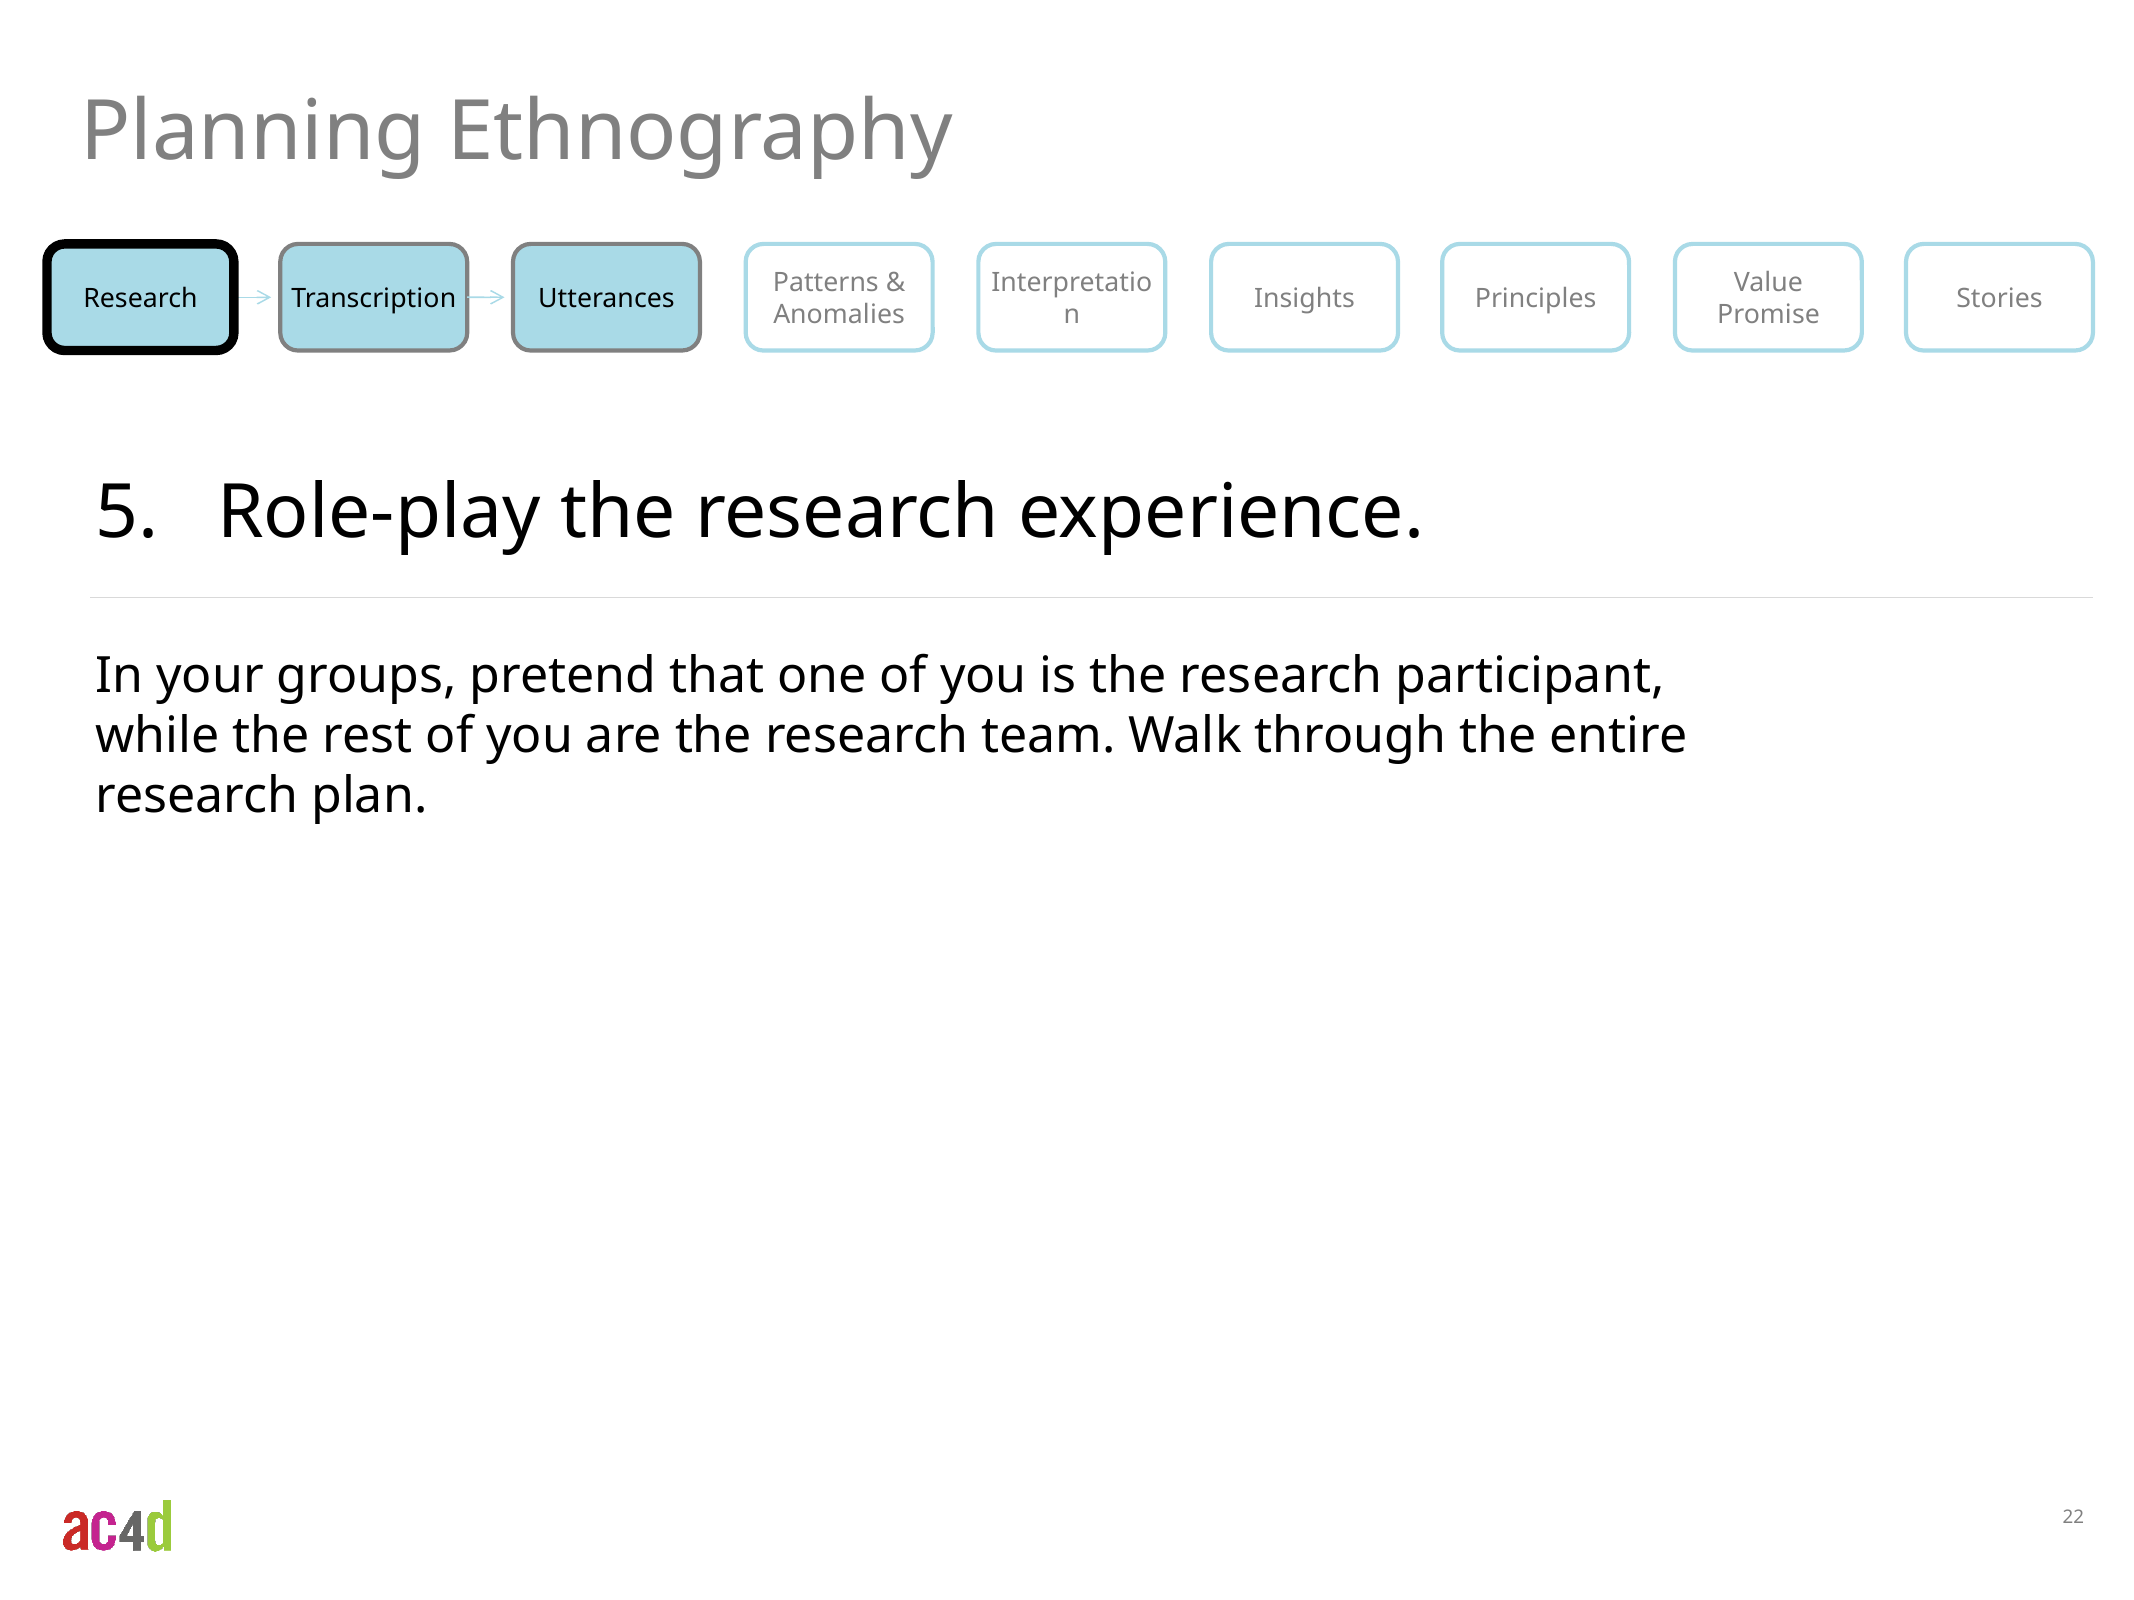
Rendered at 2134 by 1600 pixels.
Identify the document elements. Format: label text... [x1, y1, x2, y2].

text_box Insights [1209, 241, 1401, 353]
text_box Research [44, 241, 237, 353]
text_box Role-play the research experience. In your groups, pretend that one of you is the research participant, while the rest of you are the research team. Walk through the entire research plan. [80, 455, 1718, 830]
text_box Value Promise [1672, 241, 1864, 353]
text_box Transcription [278, 241, 470, 353]
text_box Patterns & Anomalies [743, 241, 935, 353]
text_box Principles [1440, 241, 1632, 353]
picture [63, 1500, 171, 1553]
slide_number 22 [2035, 1497, 2112, 1543]
text_box Stories [1903, 241, 2096, 353]
text_box Utterances [510, 241, 703, 353]
text_box Interpretation [976, 241, 1168, 353]
text_box Planning Ethnography [80, 76, 1981, 177]
